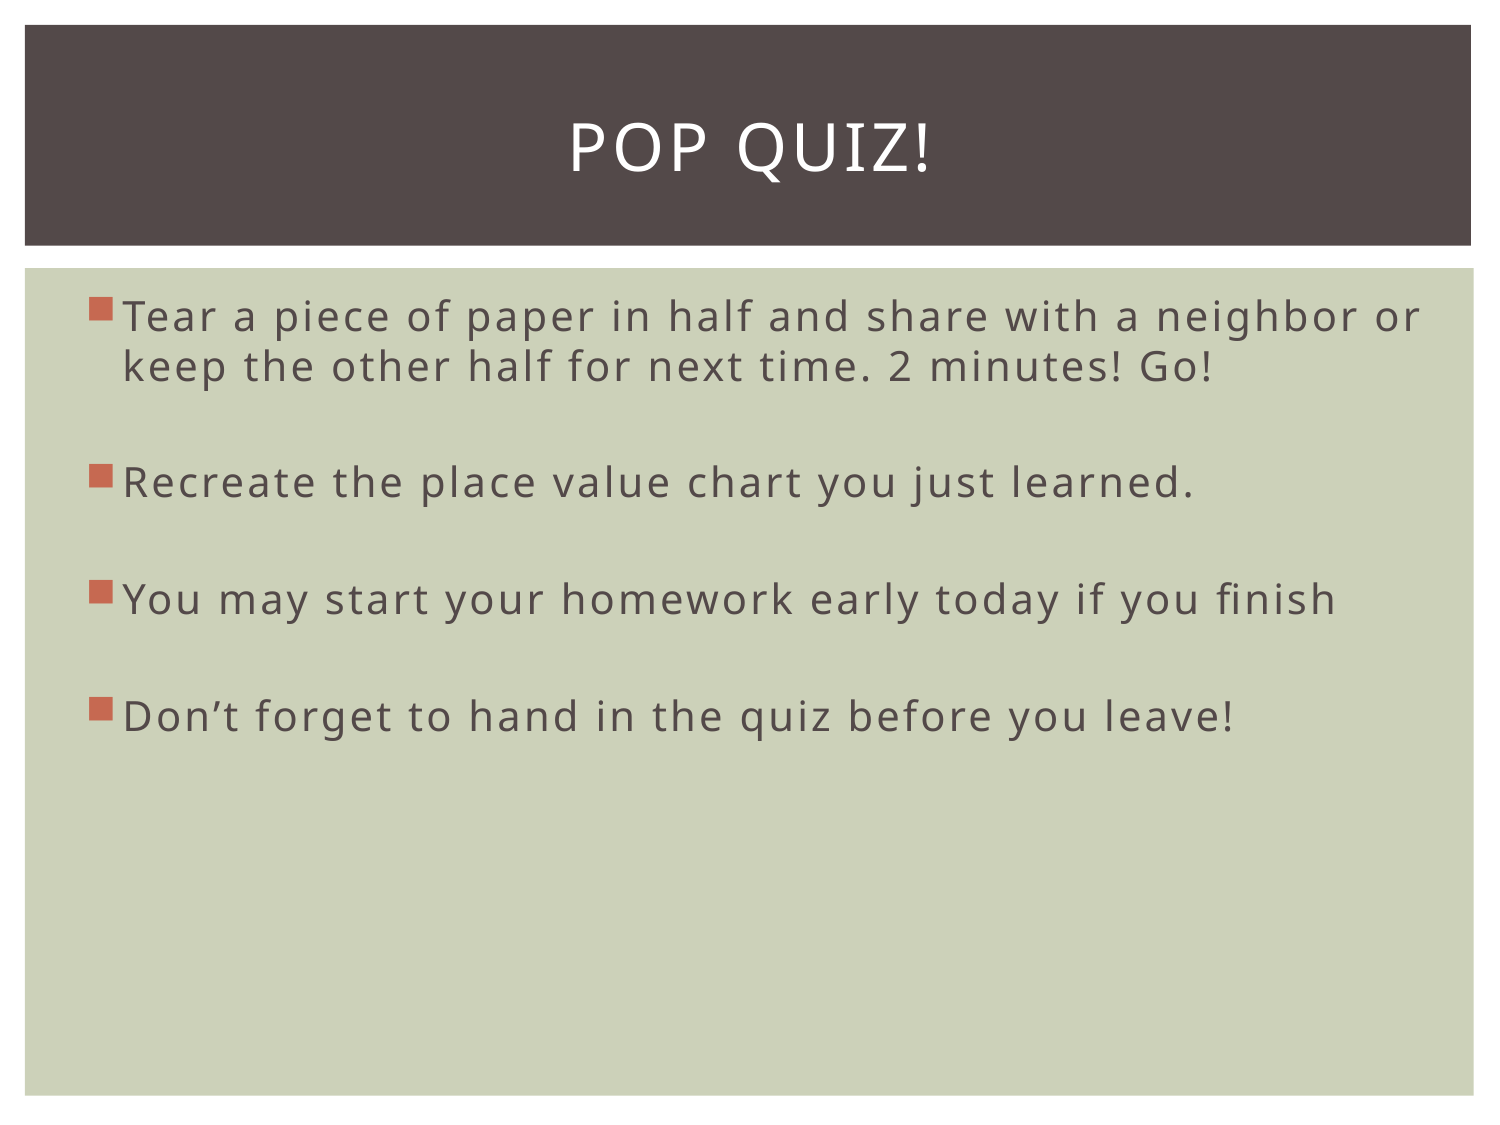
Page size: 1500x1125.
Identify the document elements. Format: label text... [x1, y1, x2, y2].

list Tear a piece of paper in half and share with a neighbor or keep the other half for next time. 2 minutes! Go! Recreate the place value chart you just learned. You may start your homework early today if you finish Don’t forget to hand in the quiz before you leave! [62, 282, 1442, 1005]
title Pop Quiz! [62, 58, 1438, 232]
